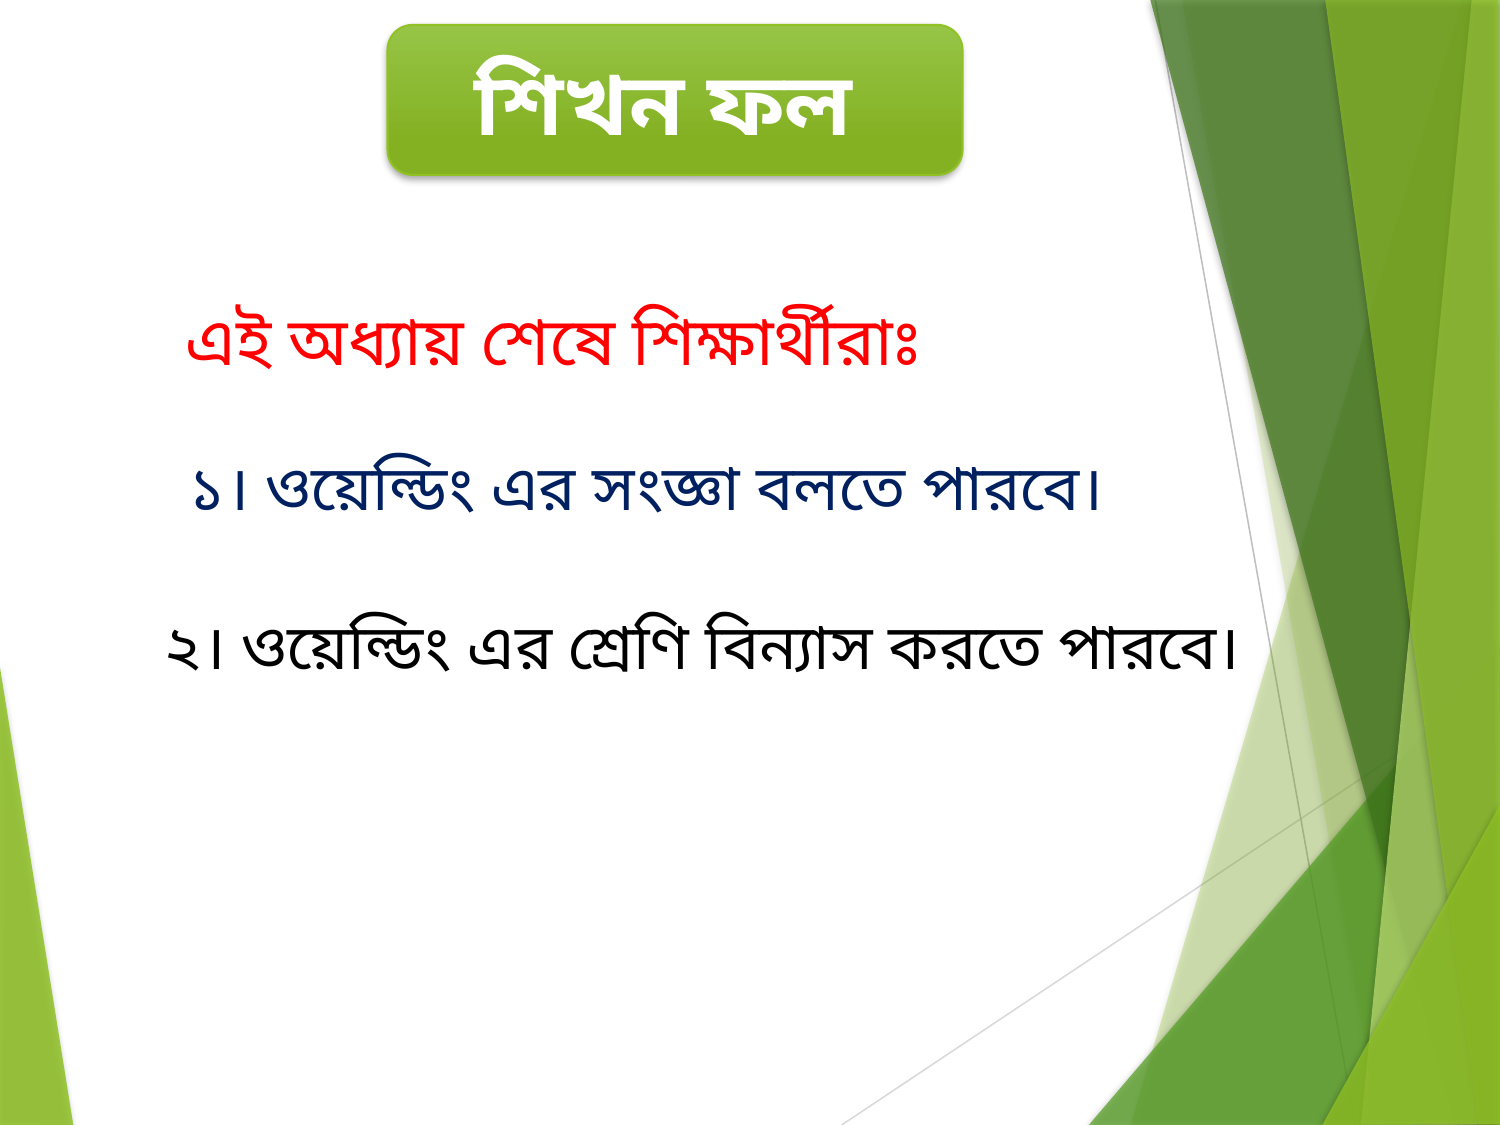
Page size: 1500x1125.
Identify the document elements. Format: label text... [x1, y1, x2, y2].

text_box এই অধ্যায় শেষে শিক্ষার্থীরাঃ [170, 291, 972, 387]
text_box ২। ওয়েল্ডিং এর শ্রেণি বিন্যাস করতে পারবে। [149, 600, 1425, 690]
text_box শিখন ফল [386, 23, 964, 176]
text_box ১। ওয়েল্ডিং এর সংজ্ঞা বলতে পারবে। [173, 440, 1135, 531]
